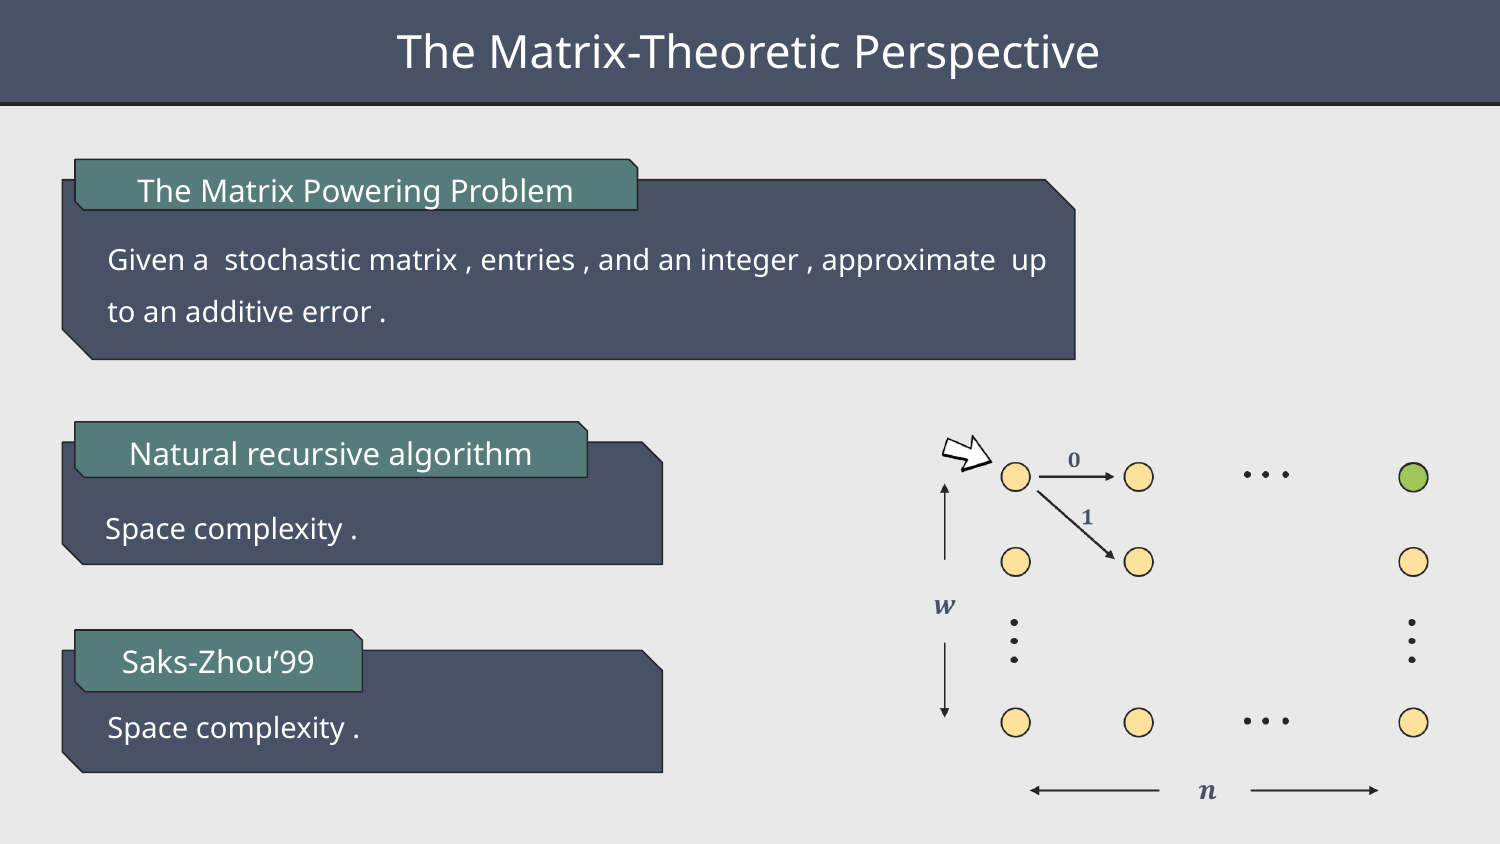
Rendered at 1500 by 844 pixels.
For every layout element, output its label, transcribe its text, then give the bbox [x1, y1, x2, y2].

text_box [62, 442, 663, 565]
picture [921, 429, 1443, 808]
text_box Natural recursive algorithm [74, 421, 588, 478]
text_box The Matrix Powering Problem [75, 159, 638, 211]
text_box [62, 650, 663, 773]
text_box [0, 0, 1500, 105]
text_box [62, 179, 1075, 360]
text_box Saks-Zhou’99 [74, 630, 363, 692]
text_box The Matrix-Theoretic Perspective [62, 9, 1436, 91]
